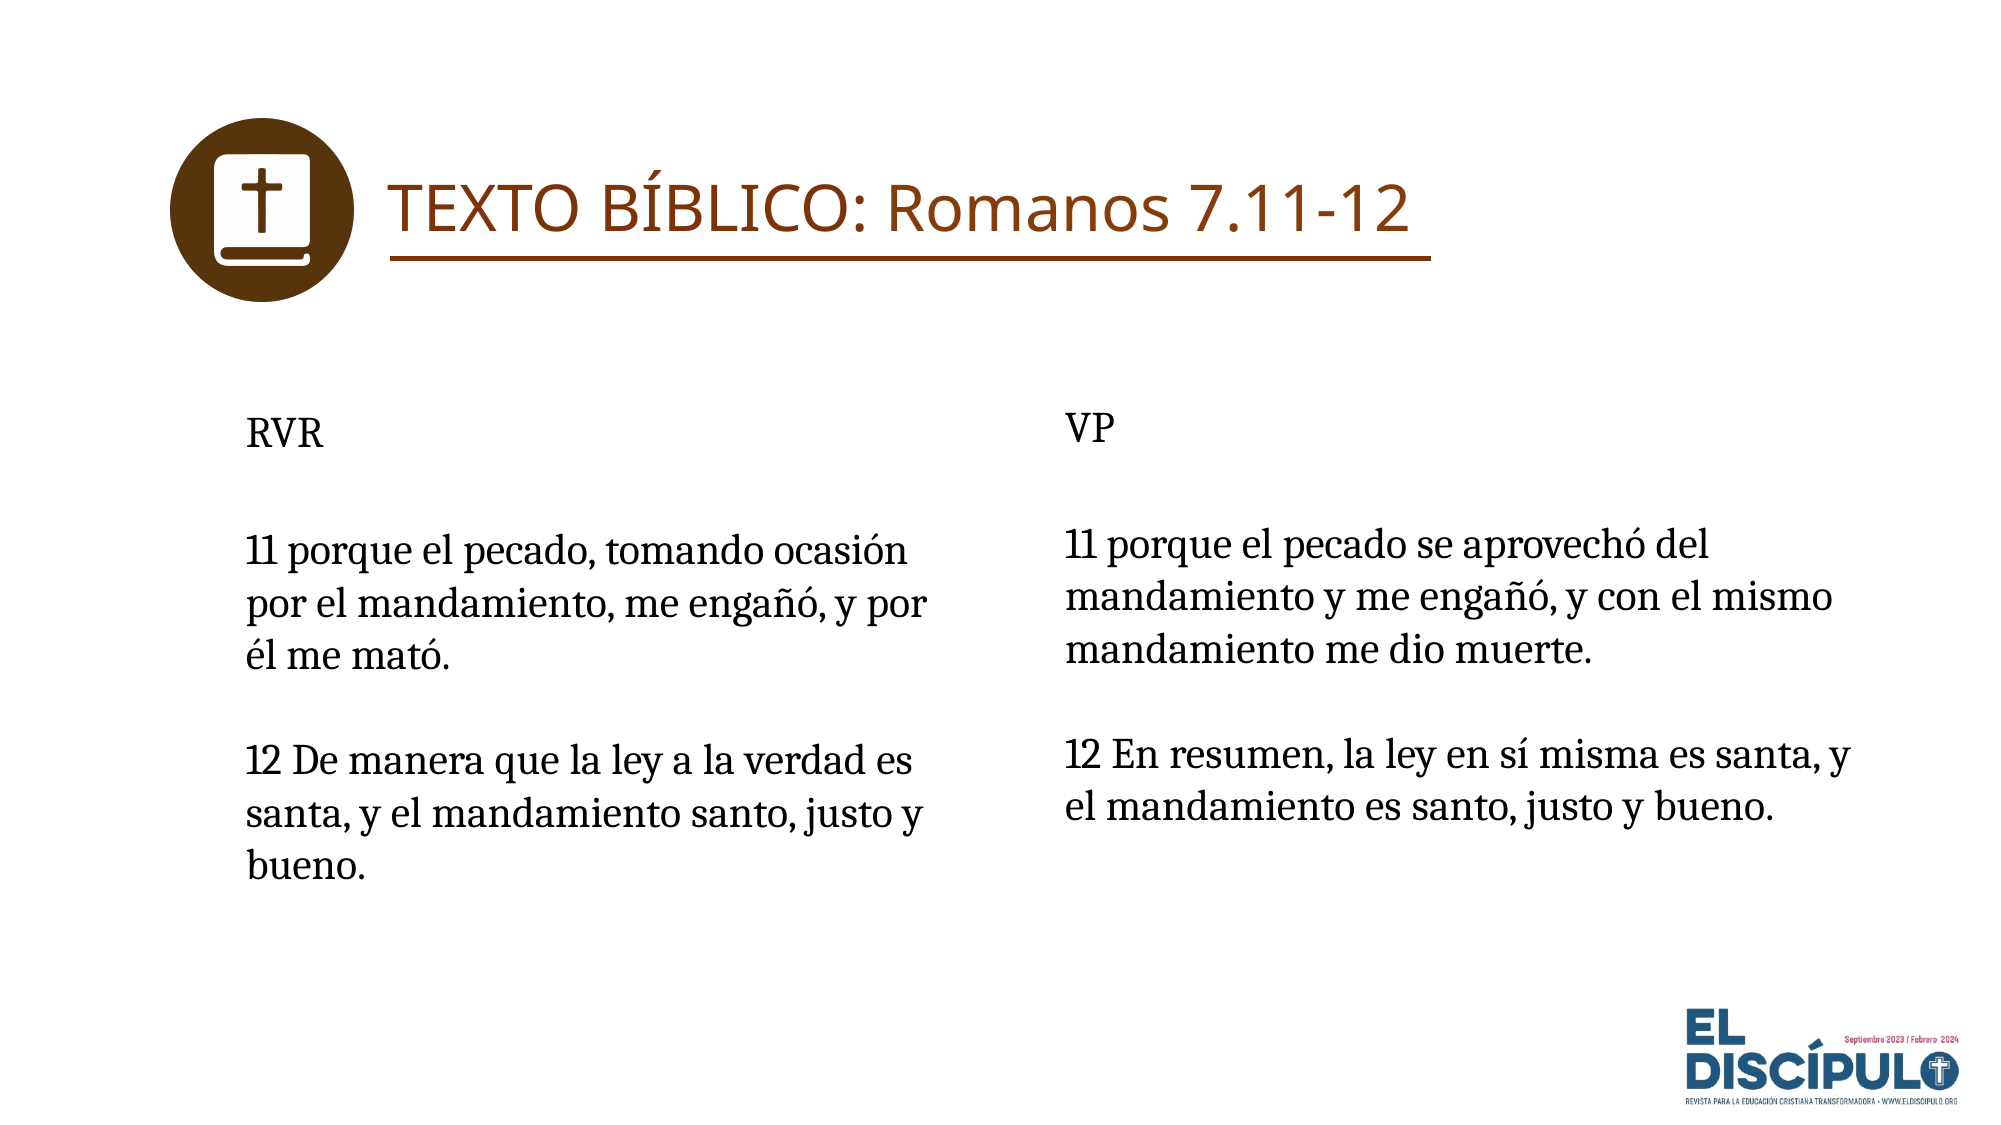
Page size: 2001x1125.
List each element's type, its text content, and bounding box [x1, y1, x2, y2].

text_box RVR 11 porque el pecado, tomando ocasión por el mandamiento, me engañó, y por él me mató. 12 De manera que la ley a la verdad es santa, y el mandamiento santo, justo y bueno. [237, 395, 943, 897]
title TEXTO BÍBLICO: Romanos 7.11-12 [379, 161, 1812, 260]
text_box VP 11 porque el pecado se aprovechó del mandamiento y me engañó, y con el mismo mandamiento me dio muerte. 12 En resumen, la ley en sí misma es santa, y el mandamiento es santo, justo y bueno. [1056, 380, 1881, 838]
picture [1644, 984, 2000, 1125]
picture [169, 118, 354, 303]
